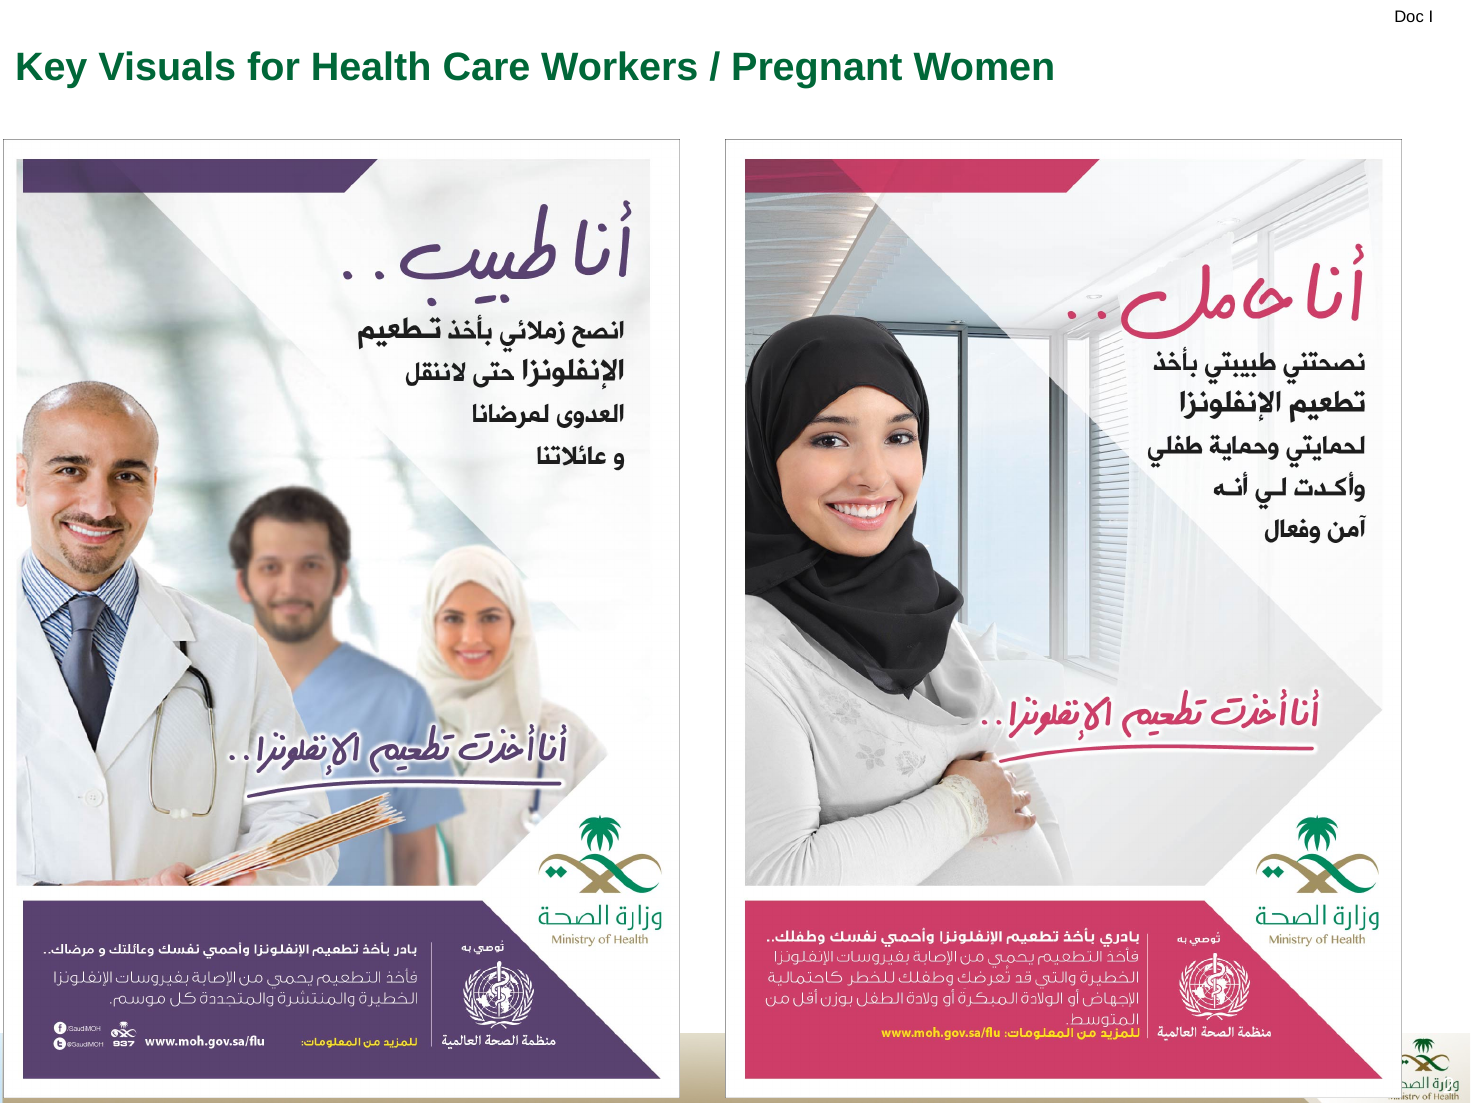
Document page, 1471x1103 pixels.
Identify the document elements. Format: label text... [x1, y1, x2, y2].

title Key Visuals for Health Care Workers / Pregnant Women [0, 33, 1226, 97]
slide_number 1 [1405, 1065, 1471, 1103]
picture [0, 138, 1471, 1103]
